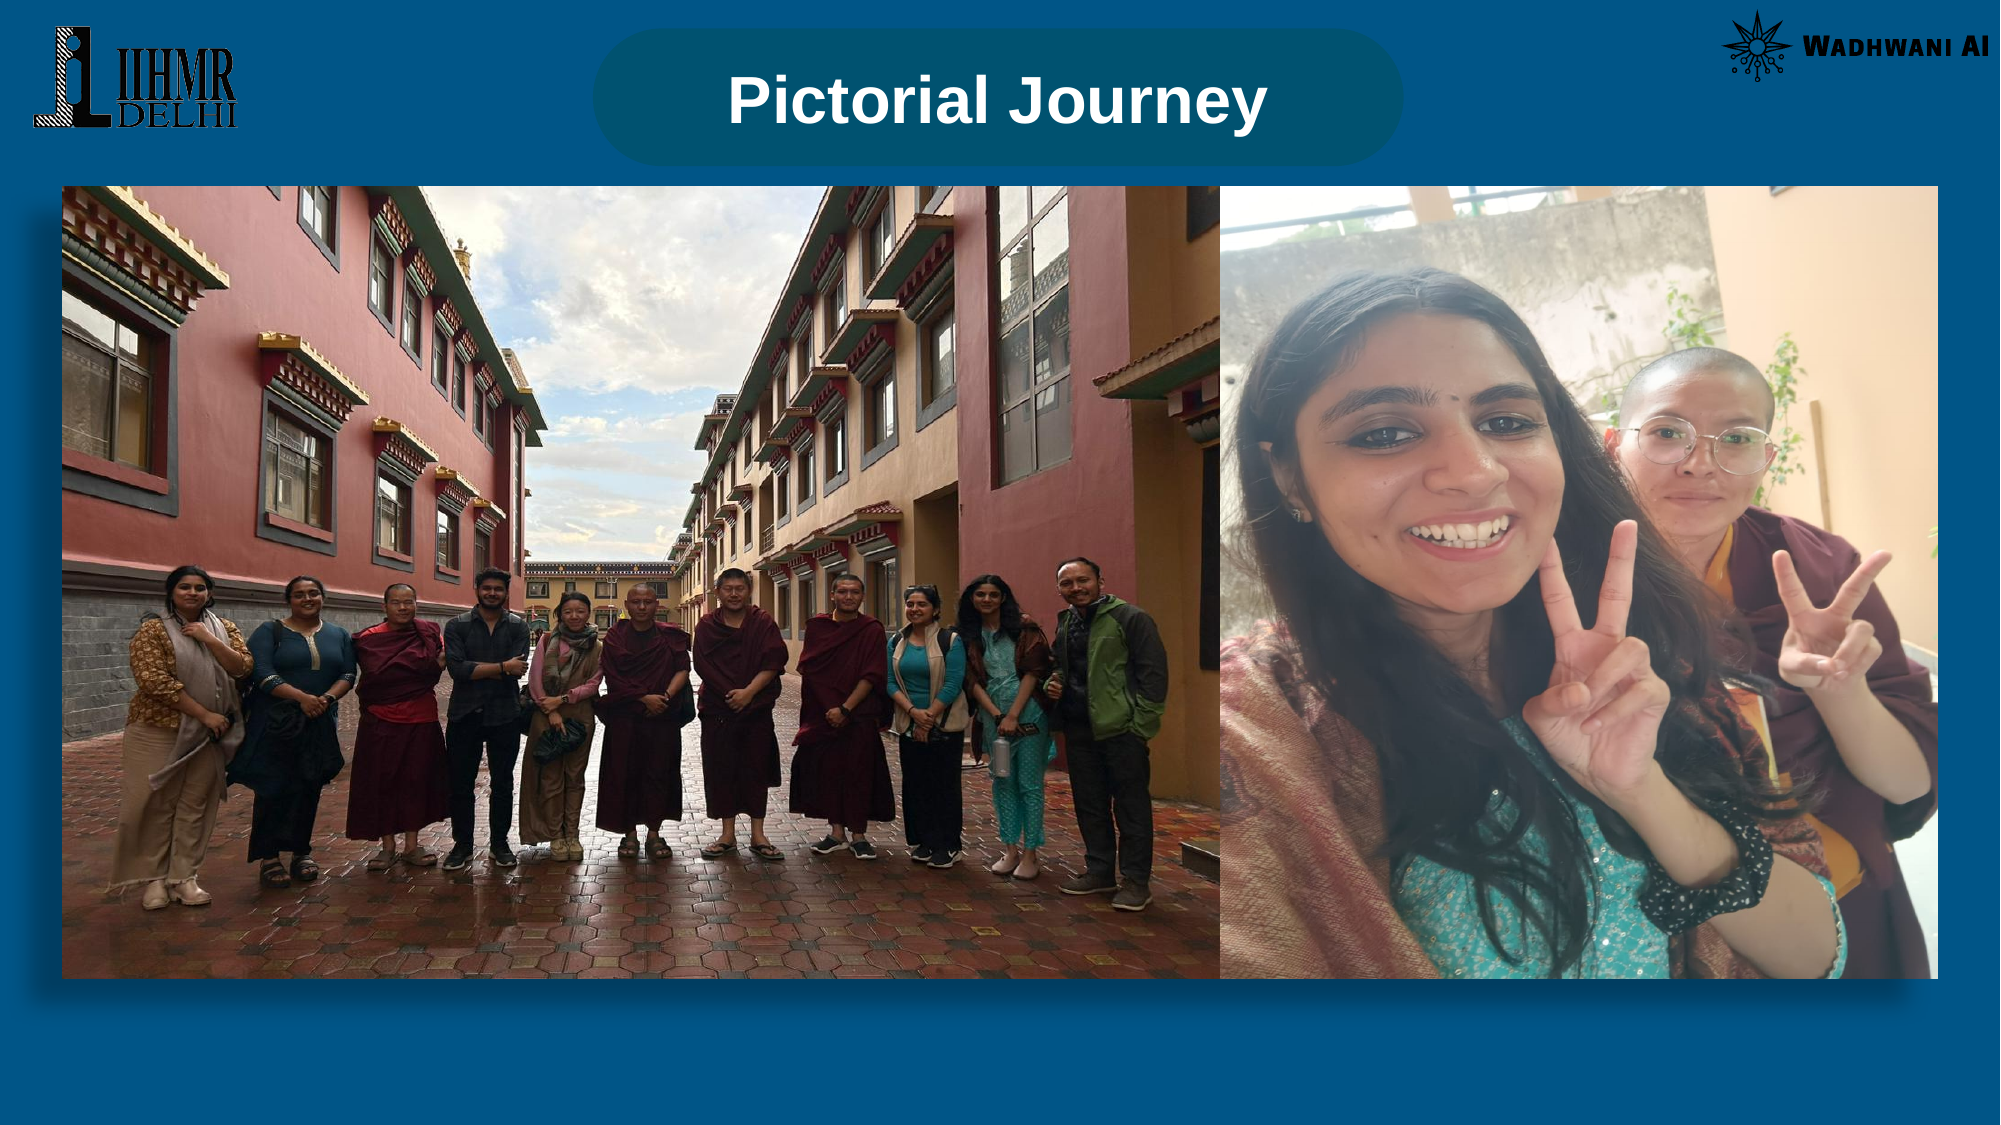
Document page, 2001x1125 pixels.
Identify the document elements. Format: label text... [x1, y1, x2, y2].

picture [33, 23, 250, 128]
picture [1721, 9, 1988, 82]
picture [62, 186, 1938, 979]
text_box Pictorial Journey [591, 27, 1405, 168]
